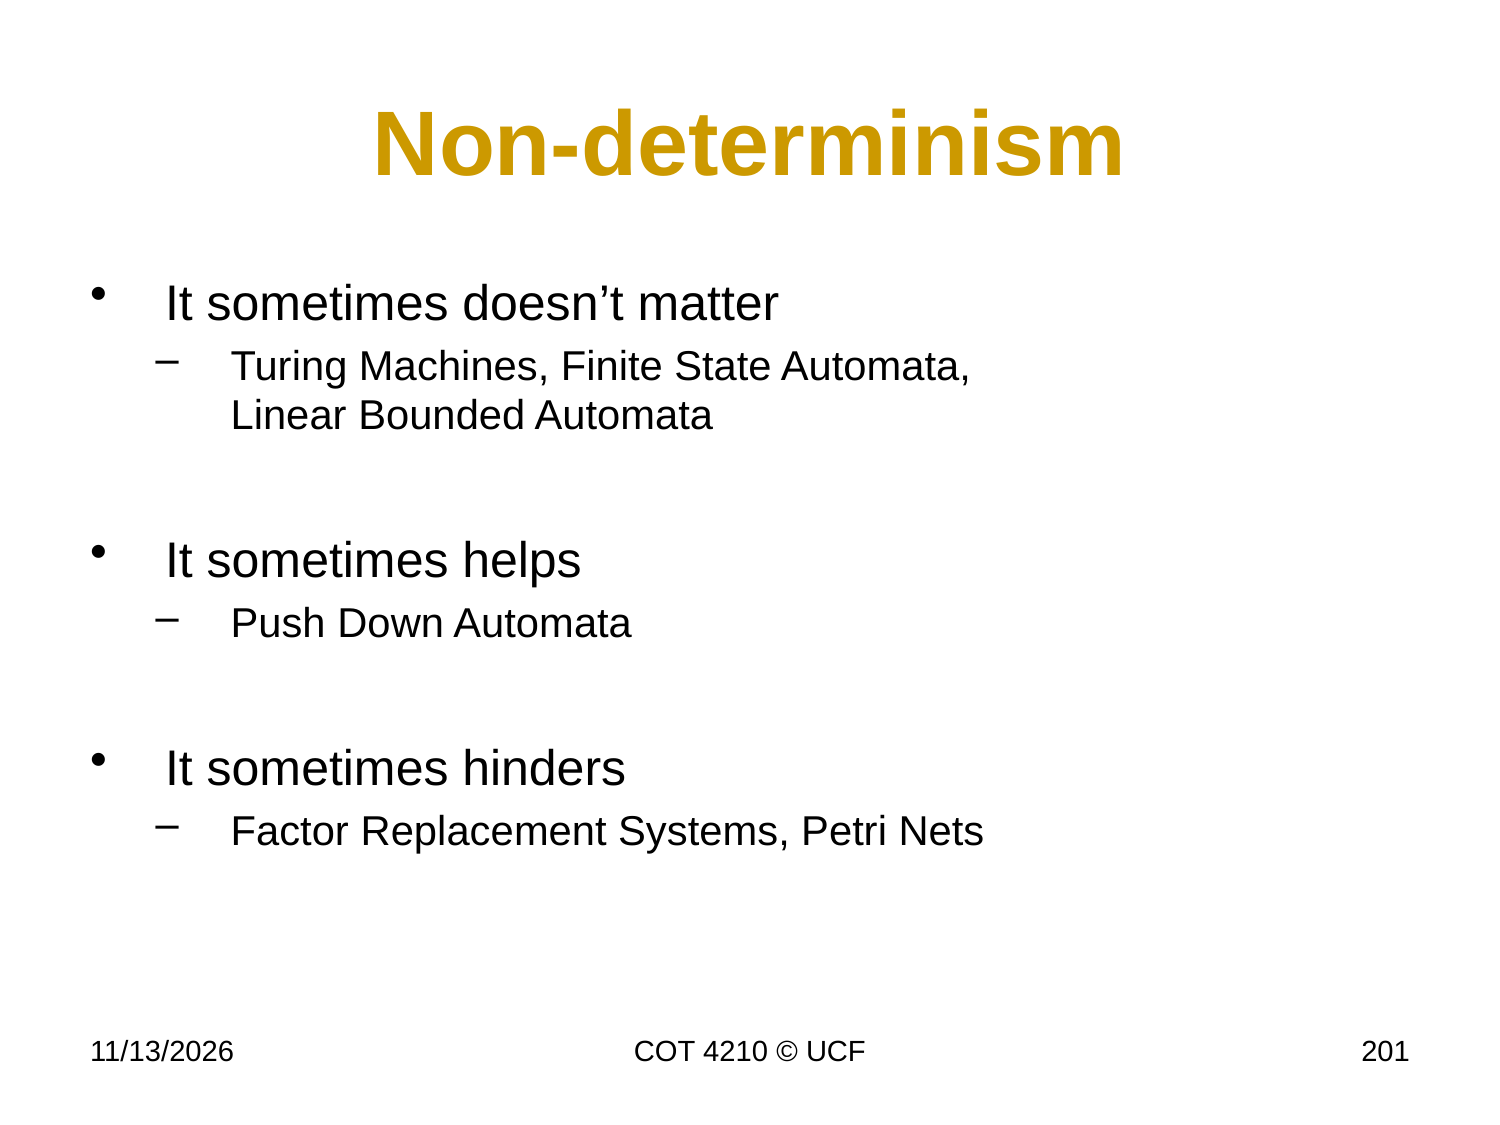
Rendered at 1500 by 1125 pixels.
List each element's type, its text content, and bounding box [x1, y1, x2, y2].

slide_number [74, 1024, 426, 1103]
footer COT 4210 © UCF [512, 1024, 988, 1103]
list It sometimes doesn’t matter Turing Machines, Finite State Automata, Linear Bounded Automata It sometimes helps Push Down Automata It sometimes hinders Factor Replacement Systems, Petri Nets [75, 262, 1425, 1005]
title Non-determinism [75, 45, 1425, 233]
slide_number 201 [1074, 1024, 1426, 1103]
